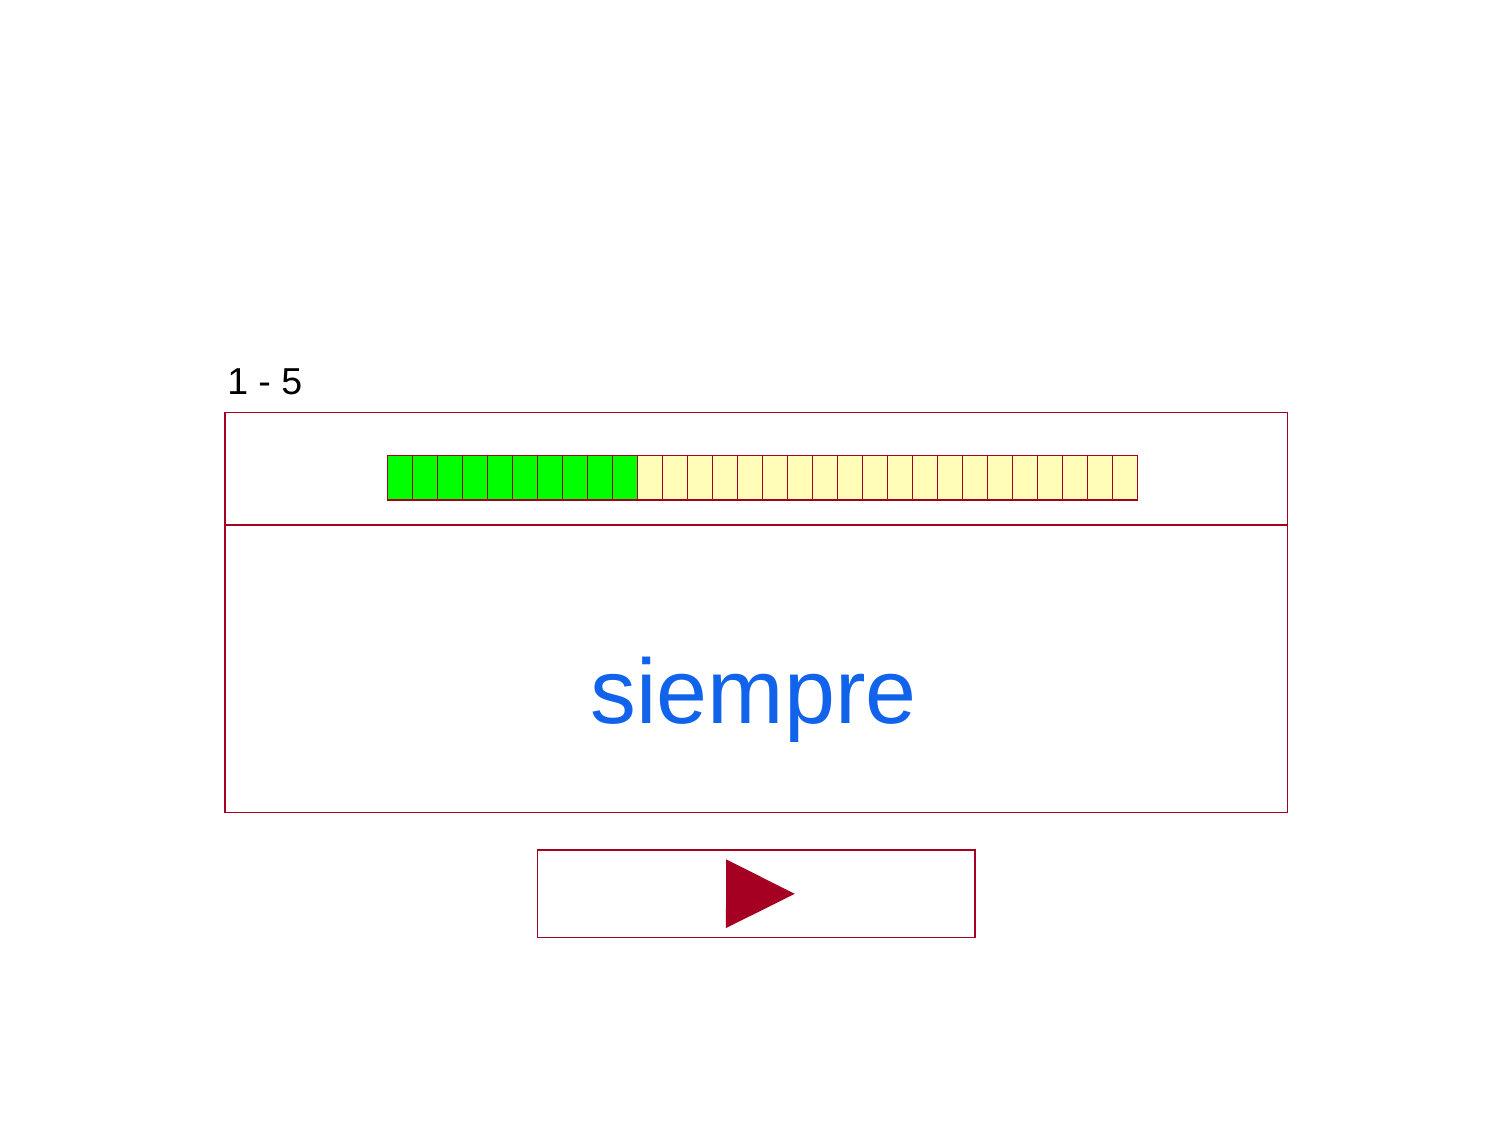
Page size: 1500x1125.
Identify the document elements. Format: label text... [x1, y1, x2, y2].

text_box [537, 849, 975, 938]
table_header [226, 413, 1287, 524]
text_box 1 - 5 [212, 349, 338, 410]
table_cell [226, 526, 1287, 812]
text_box siempre [403, 624, 1104, 750]
